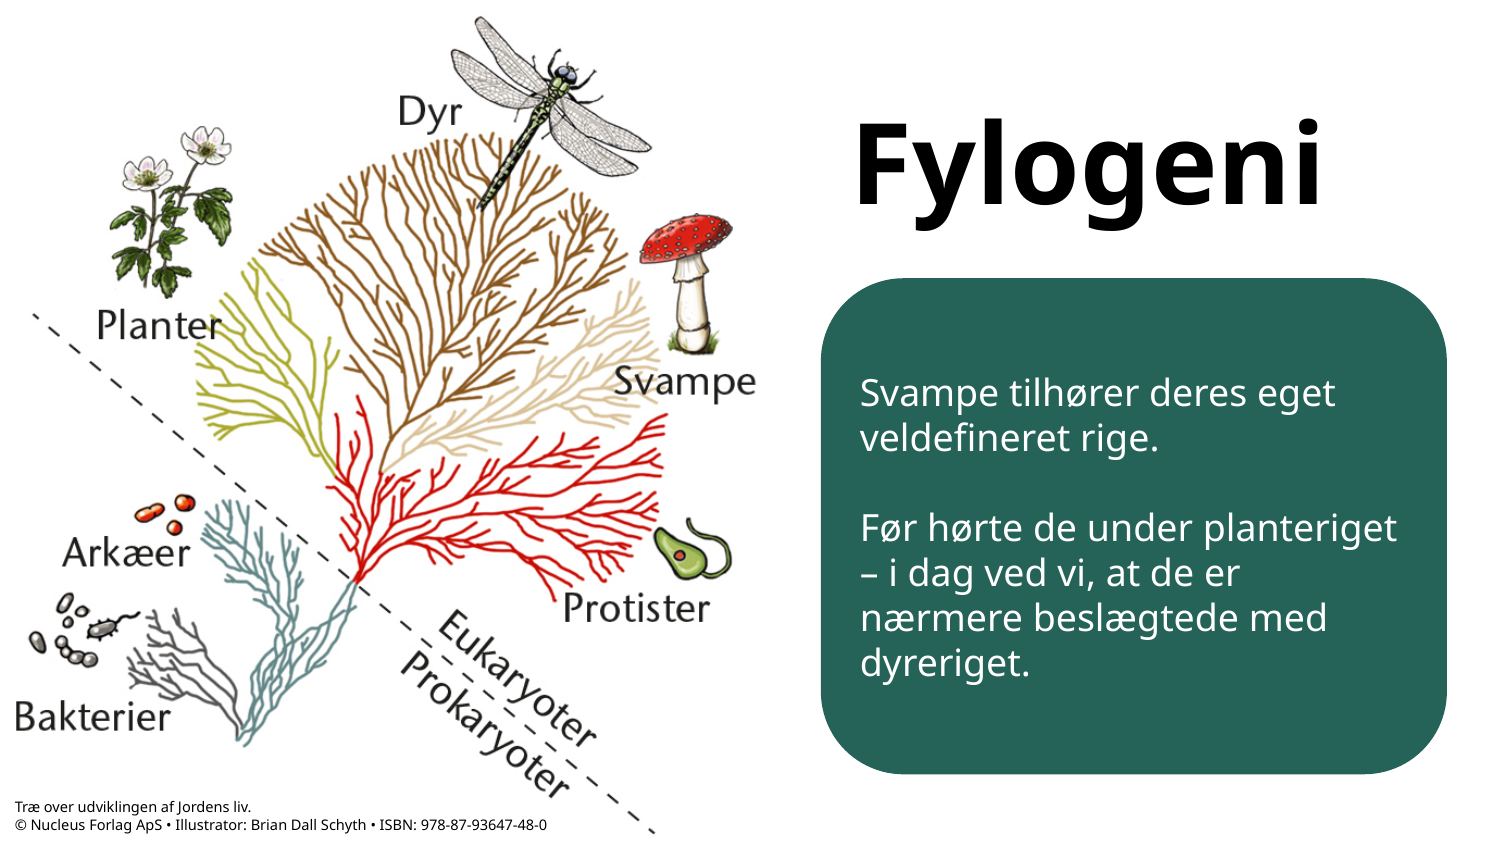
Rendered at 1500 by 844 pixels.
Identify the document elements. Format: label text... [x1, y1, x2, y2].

text_box Svampe tilhører deres eget veldefineret rige. Før hørte de under planteriget – i dag ved vi, at de er nærmere beslægtede med dyreriget. [818, 276, 1450, 777]
title Fylogeni [776, 41, 1462, 279]
picture [0, 1, 772, 844]
